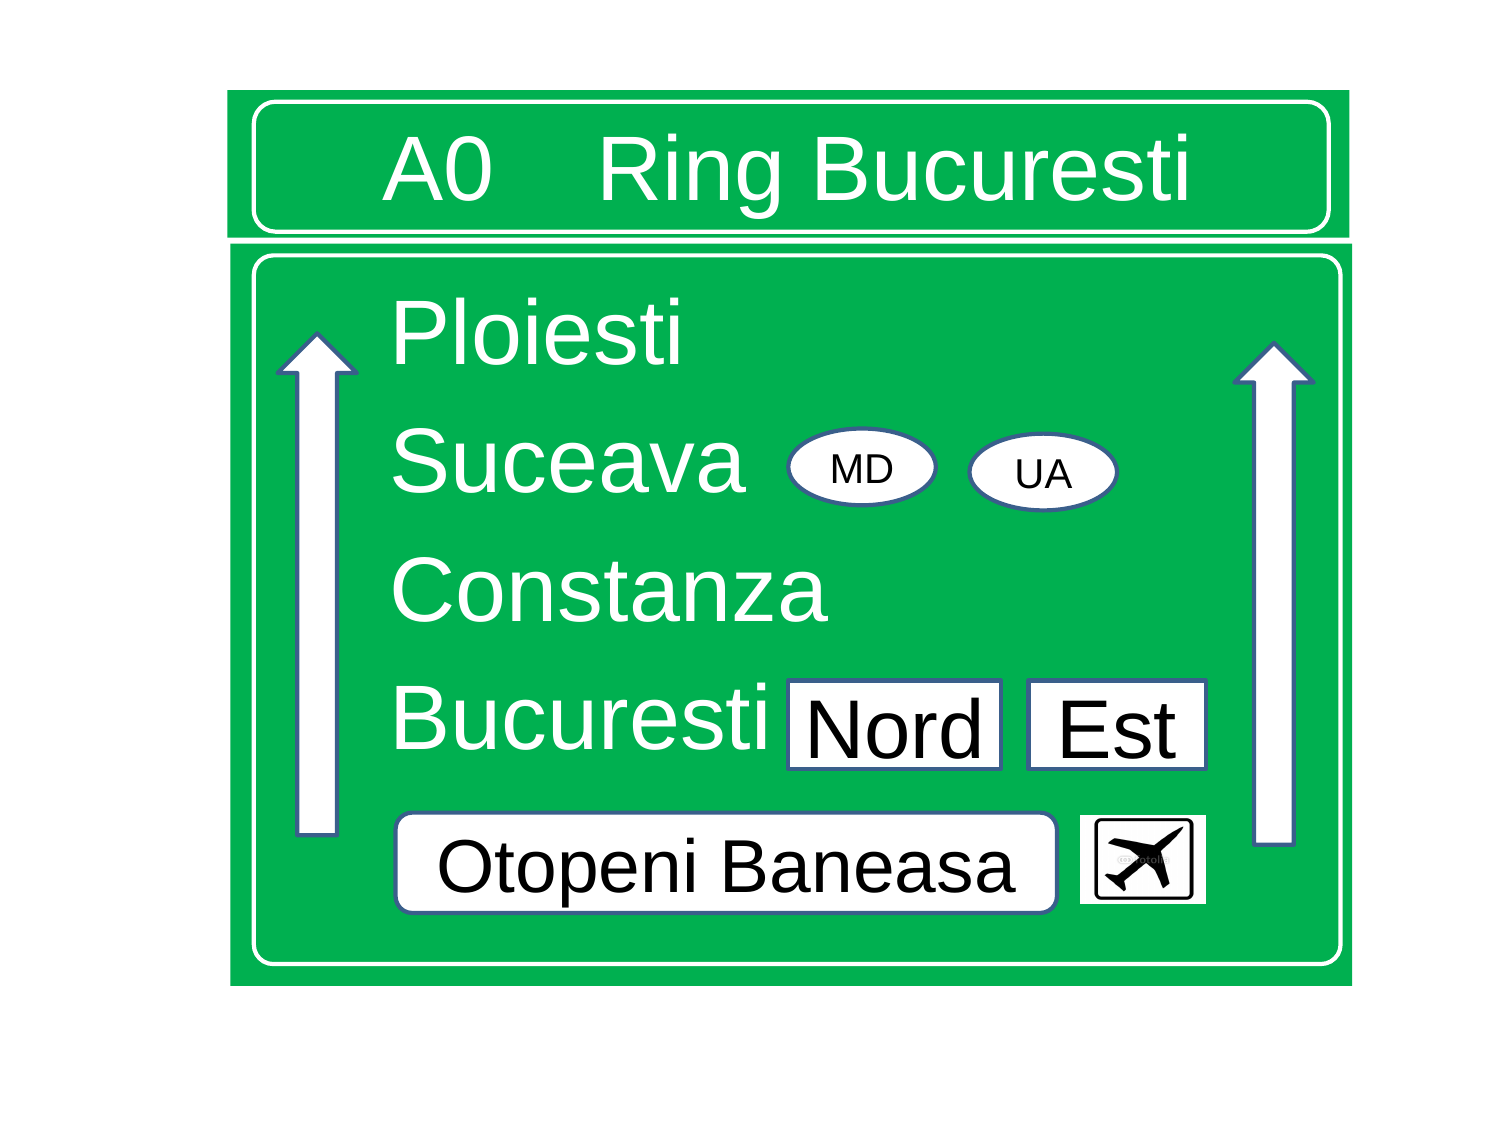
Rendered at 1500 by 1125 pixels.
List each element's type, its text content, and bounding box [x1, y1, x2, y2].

list Ploiesti Suceava Constanza Bucuresti Nord Est [230, 243, 1353, 986]
text_box [251, 253, 1343, 967]
text_box [251, 99, 1331, 234]
picture [1080, 814, 1206, 905]
title A0 Ring Bucuresti [227, 90, 1350, 238]
